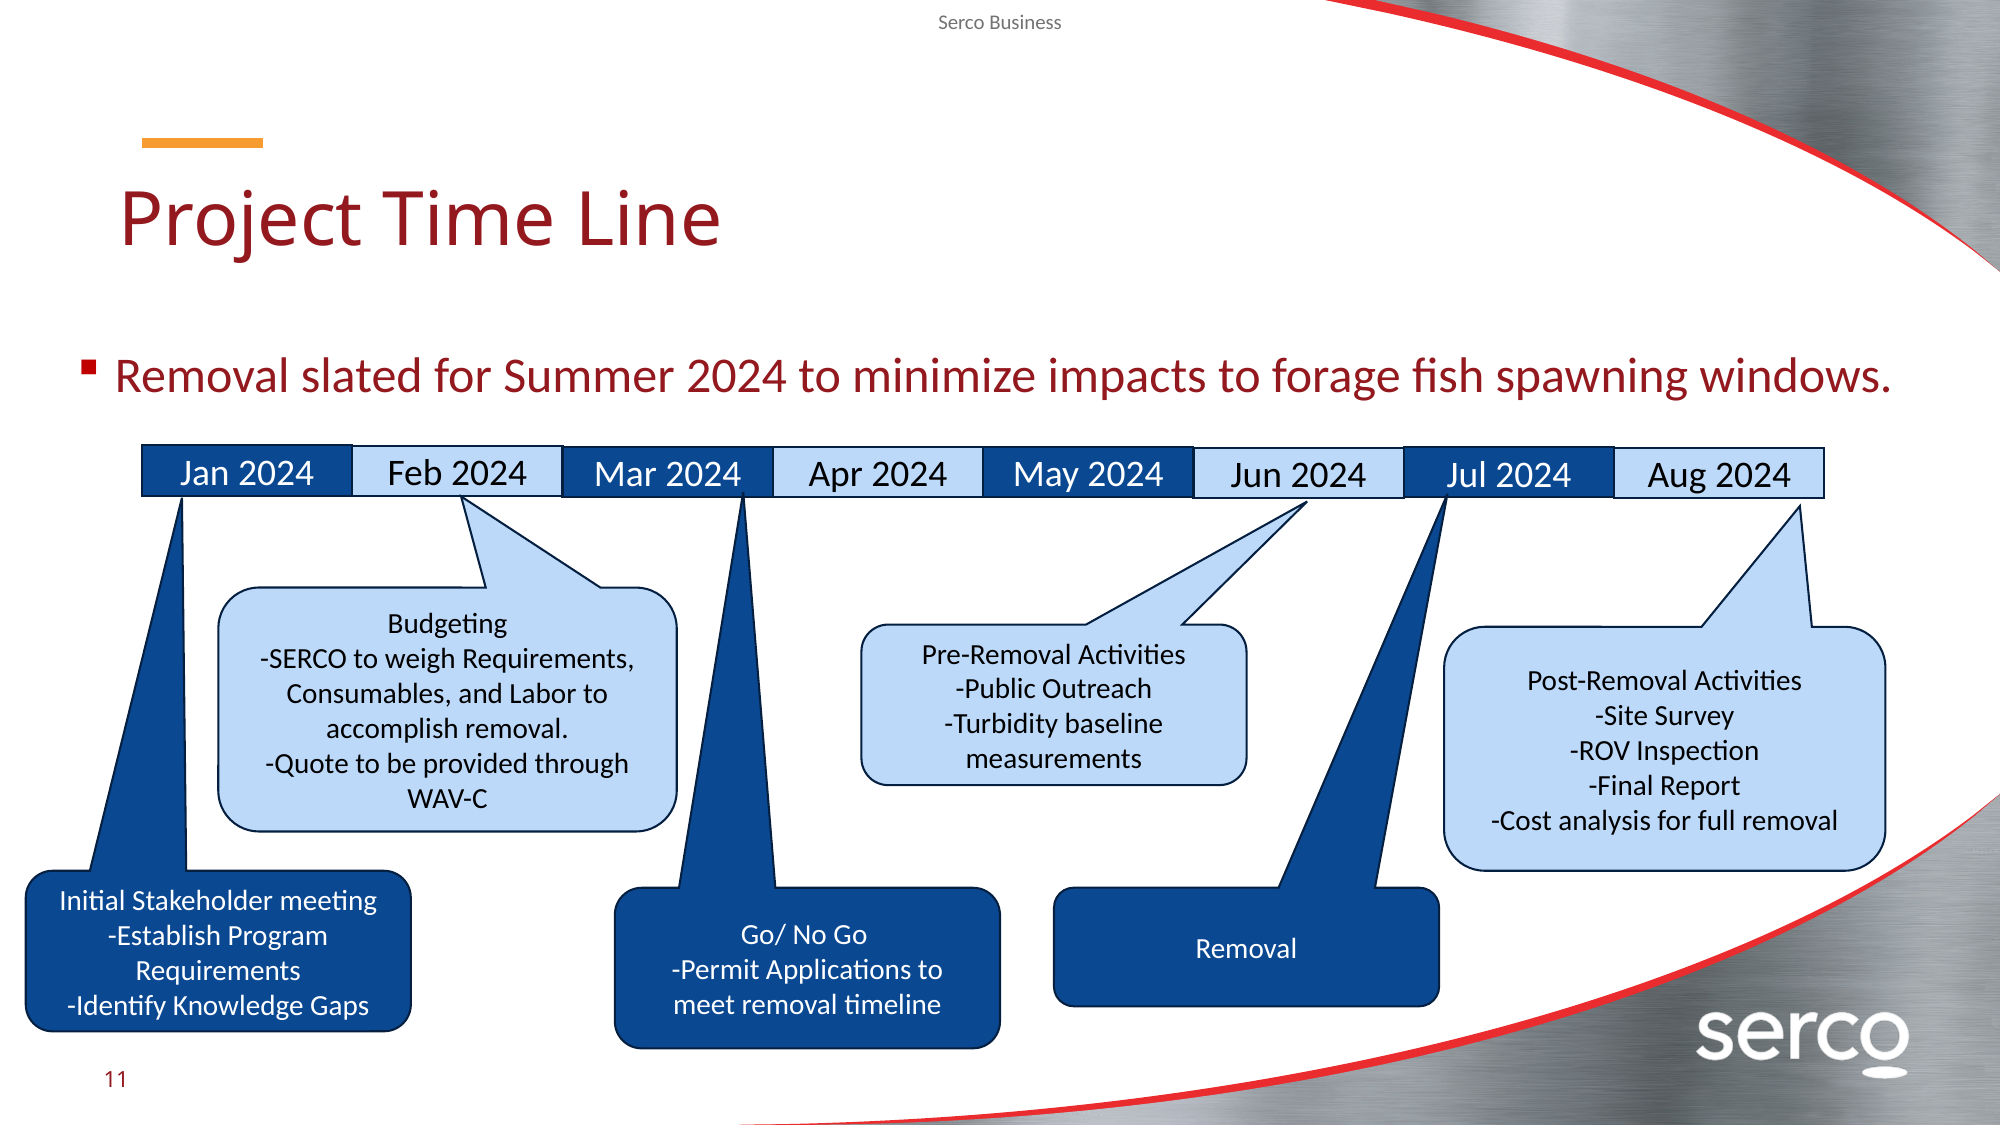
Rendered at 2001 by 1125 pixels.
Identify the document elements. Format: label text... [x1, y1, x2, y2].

text_box Initial Stakeholder meeting -Establish Program Requirements -Identify Knowledge Gaps [24, 497, 412, 1033]
text_box Jun 2024 [1192, 447, 1405, 499]
text_box Post-Removal Activities -Site Survey -ROV Inspection -Final Report -Cost analysis for full removal [1443, 503, 1887, 872]
list Removal slated for Summer 2024 to minimize impacts to forage fish spawning windows. [62, 341, 1950, 434]
text_box May 2024 [984, 446, 1194, 498]
text_box Pre-Removal Activities -Public Outreach -Turbidity baseline measurements [860, 500, 1308, 787]
text_box Budgeting -SERCO to weigh Requirements, Consumables, and Labor to accomplish removal. -Quote to be provided through WAV-C [217, 494, 678, 833]
text_box Jan 2024 [141, 444, 353, 497]
text_box Apr 2024 [772, 446, 984, 498]
text_box Jul 2024 [1403, 446, 1615, 498]
text_box Feb 2024 [351, 445, 564, 497]
text_box Go/ No Go -Permit Applications to meet removal timeline [613, 491, 1002, 1050]
picture [815, 794, 2000, 1125]
text_box Removal [1052, 493, 1449, 1008]
text_box Aug 2024 [1613, 447, 1825, 499]
text_box Project Time Line [103, 150, 883, 292]
text_box Mar 2024 [561, 446, 772, 498]
picture [1374, 0, 2000, 272]
